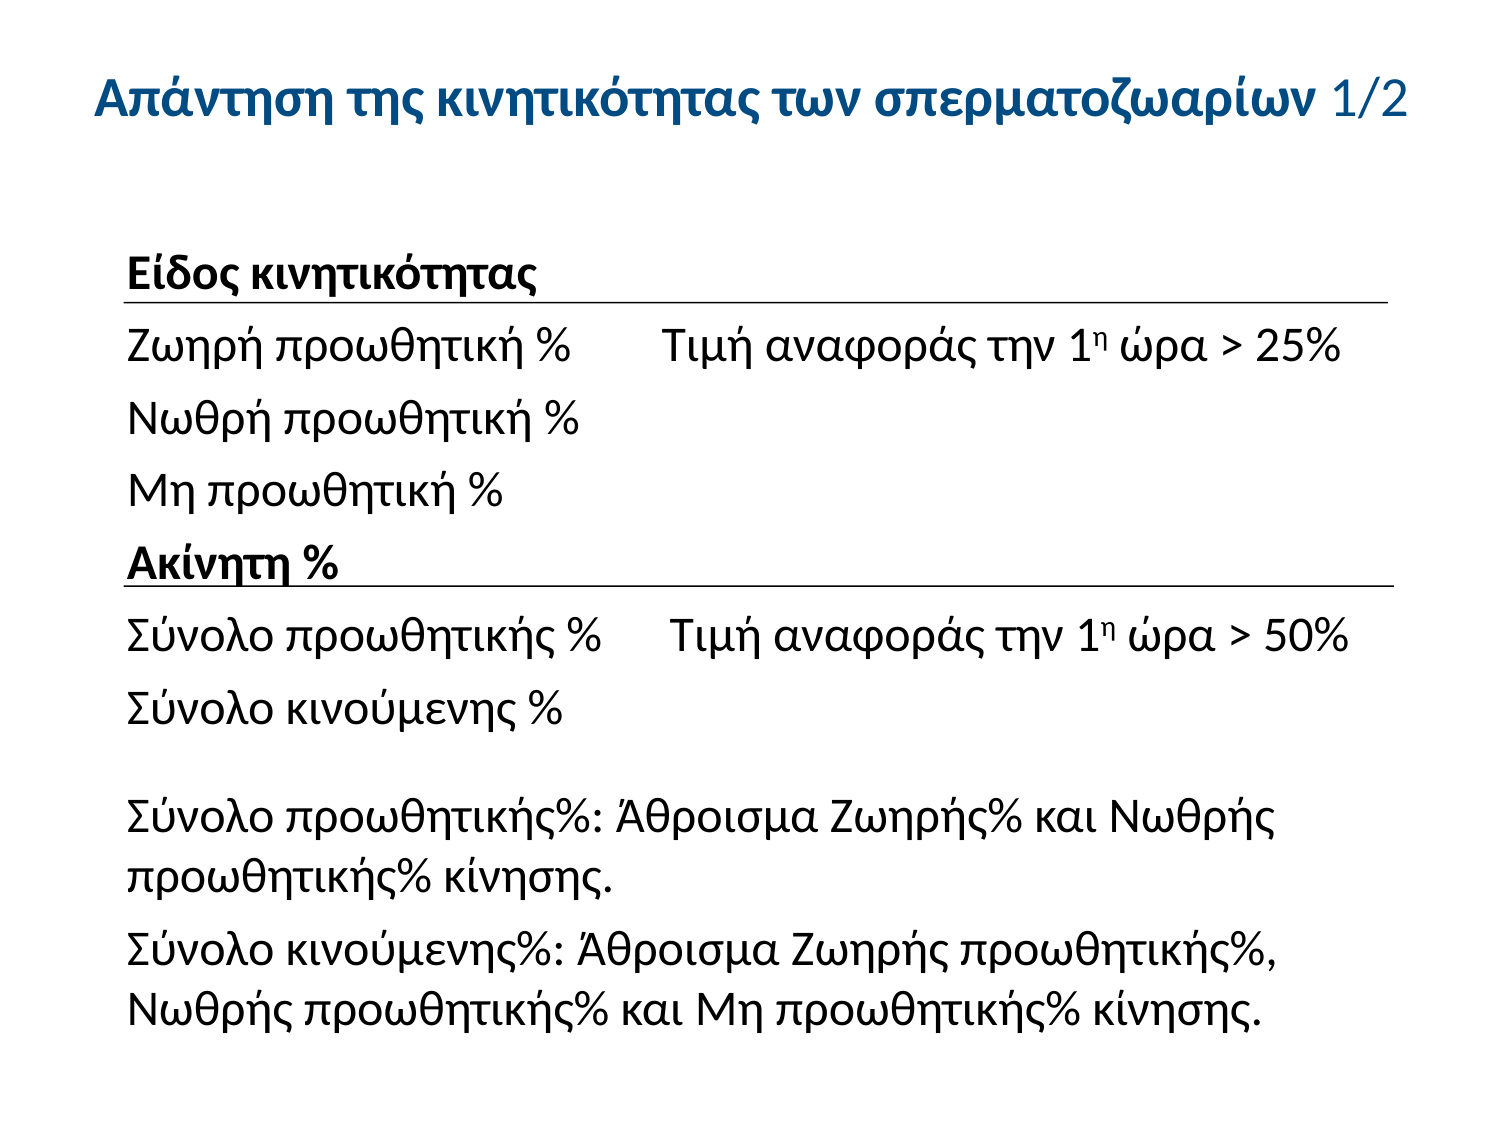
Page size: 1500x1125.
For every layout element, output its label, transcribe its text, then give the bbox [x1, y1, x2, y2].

title Απάντηση της κινητικότητας των σπερματοζωαρίων 1/2 [76, 19, 1427, 169]
text_box Σύνολο προωθητικής%: Άθροισμα Ζωηρής% και Νωθρής προωθητικής% κίνησης. Σύνολο κινούμενης%: Άθροισμα Ζωηρής προωθητικής%, Νωθρής προωθητικής% και Μη προωθητικής% κίνησης. [112, 775, 1400, 1043]
text_box Είδος κινητικότητας Ζωηρή προωθητική % Τιμή αναφοράς την 1η ώρα > 25% Νωθρή προωθητική % Μη προωθητική % Ακίνητη % Σύνολο προωθητικής % Τιμή αναφοράς την 1η ώρα > 50% Σύνολο κινούμενης % [112, 231, 1388, 742]
